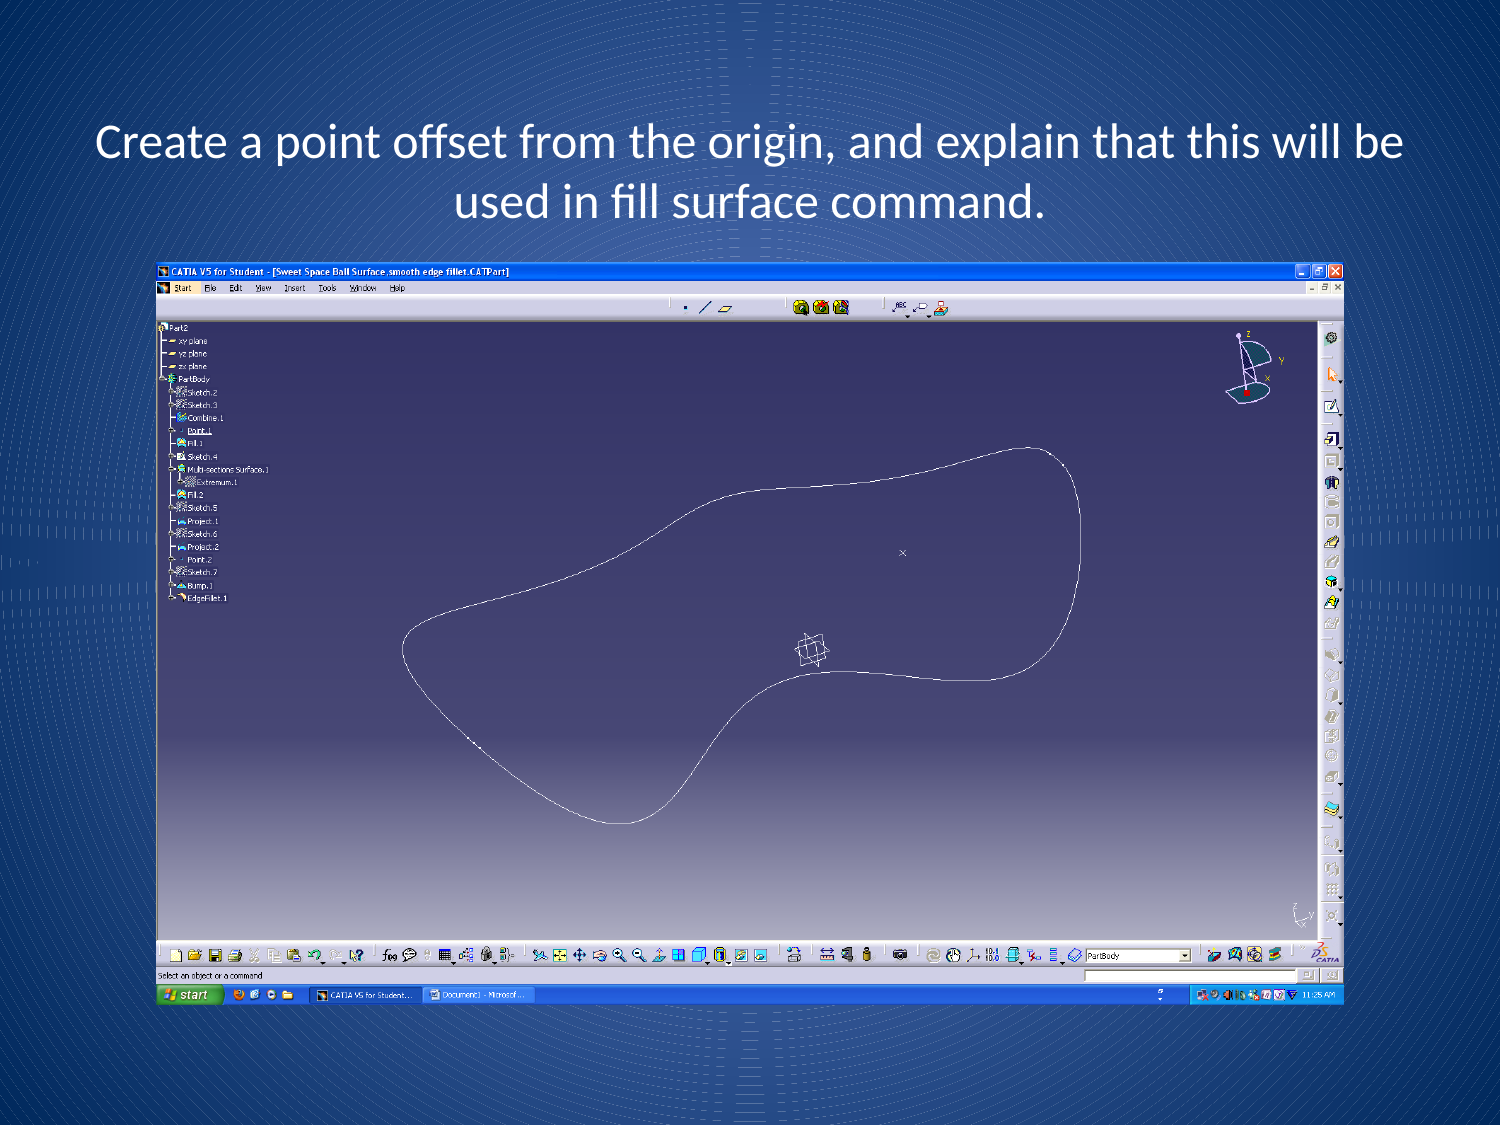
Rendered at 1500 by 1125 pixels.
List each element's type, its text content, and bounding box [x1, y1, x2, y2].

title Create a point offset from the origin, and explain that this will be used in fill surface command. [75, 45, 1425, 233]
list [155, 262, 1345, 1006]
